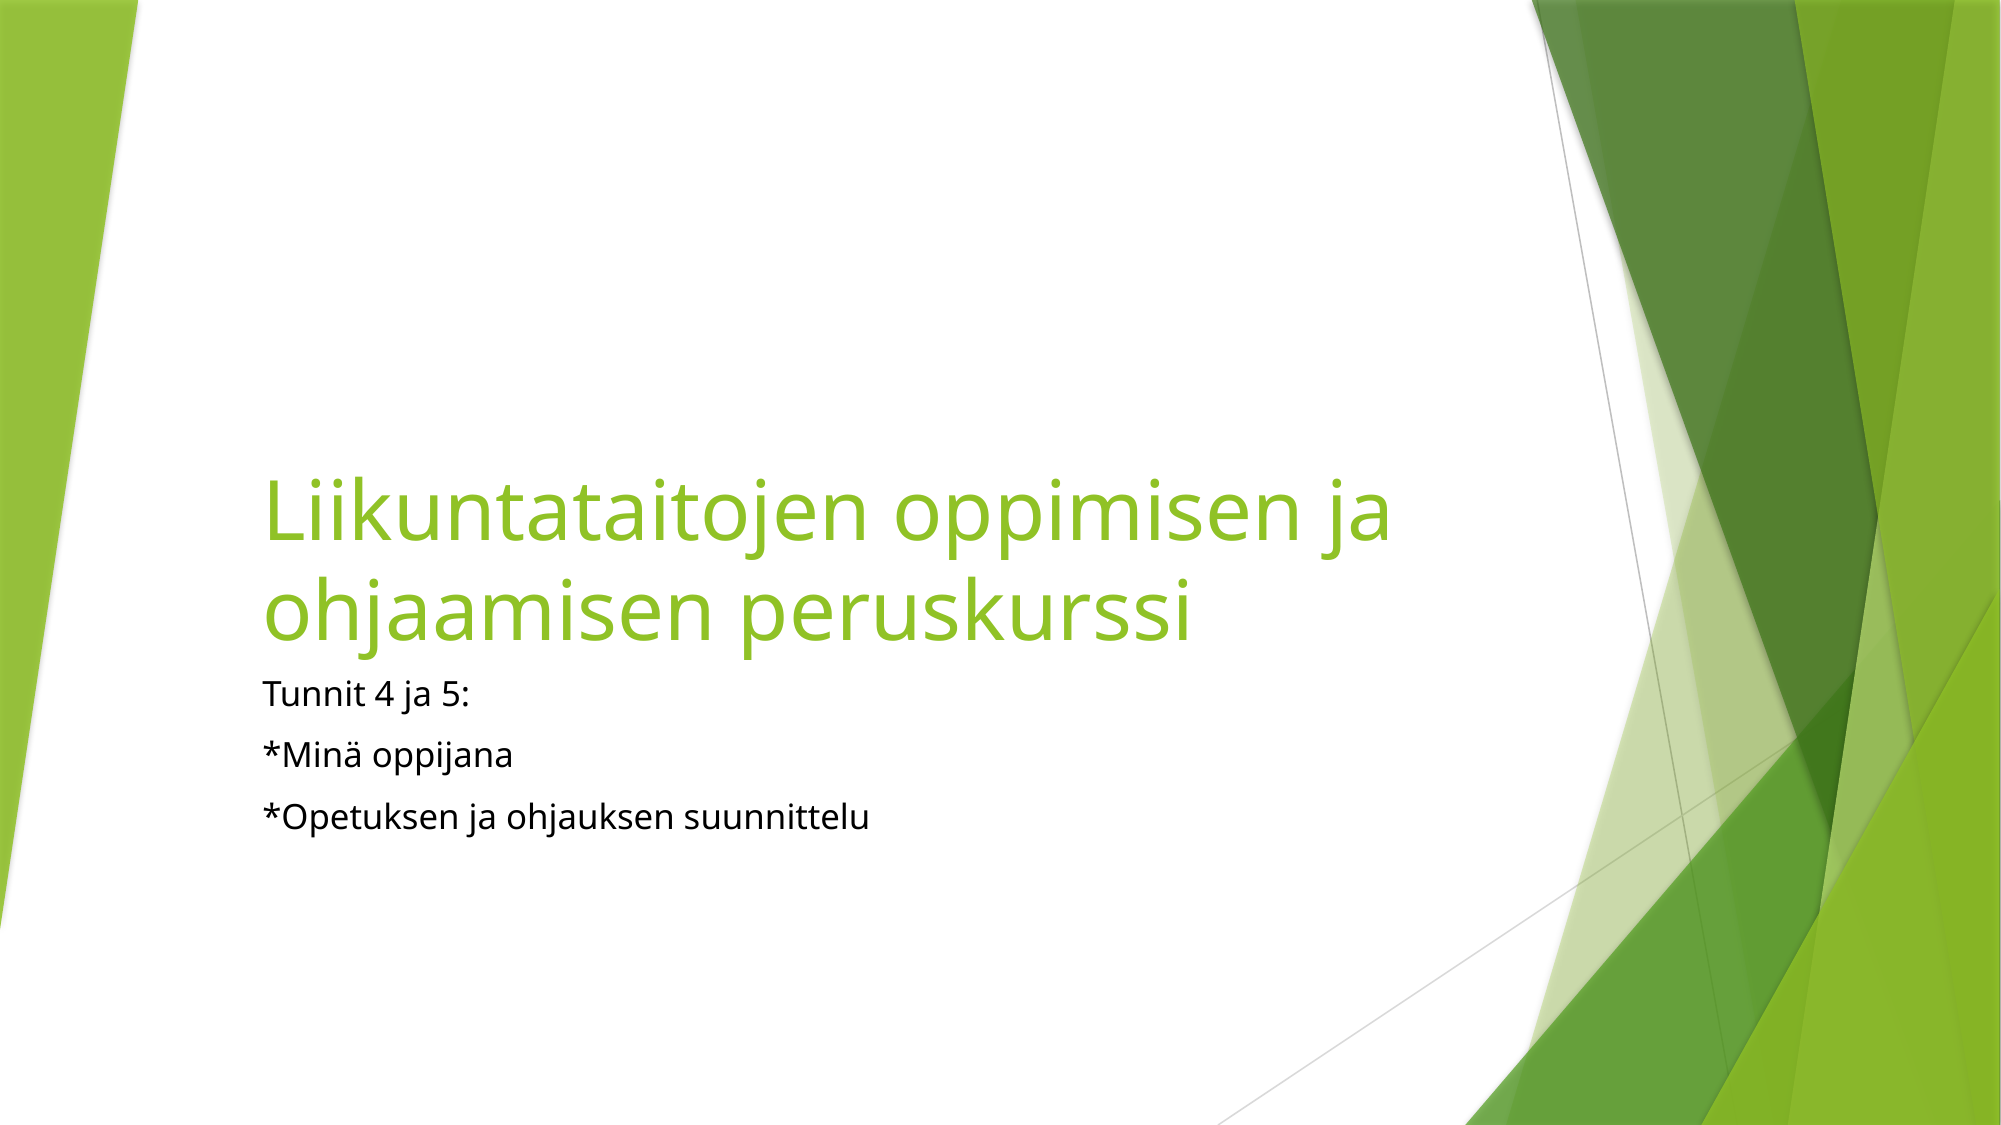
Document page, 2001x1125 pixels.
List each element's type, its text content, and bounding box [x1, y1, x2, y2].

subtitle Tunnit 4 ja 5: *Minä oppijana *Opetuksen ja ohjauksen suunnittelu [247, 664, 1522, 845]
title Liikuntataitojen oppimisen ja ohjaamisen peruskurssi [247, 394, 1522, 664]
